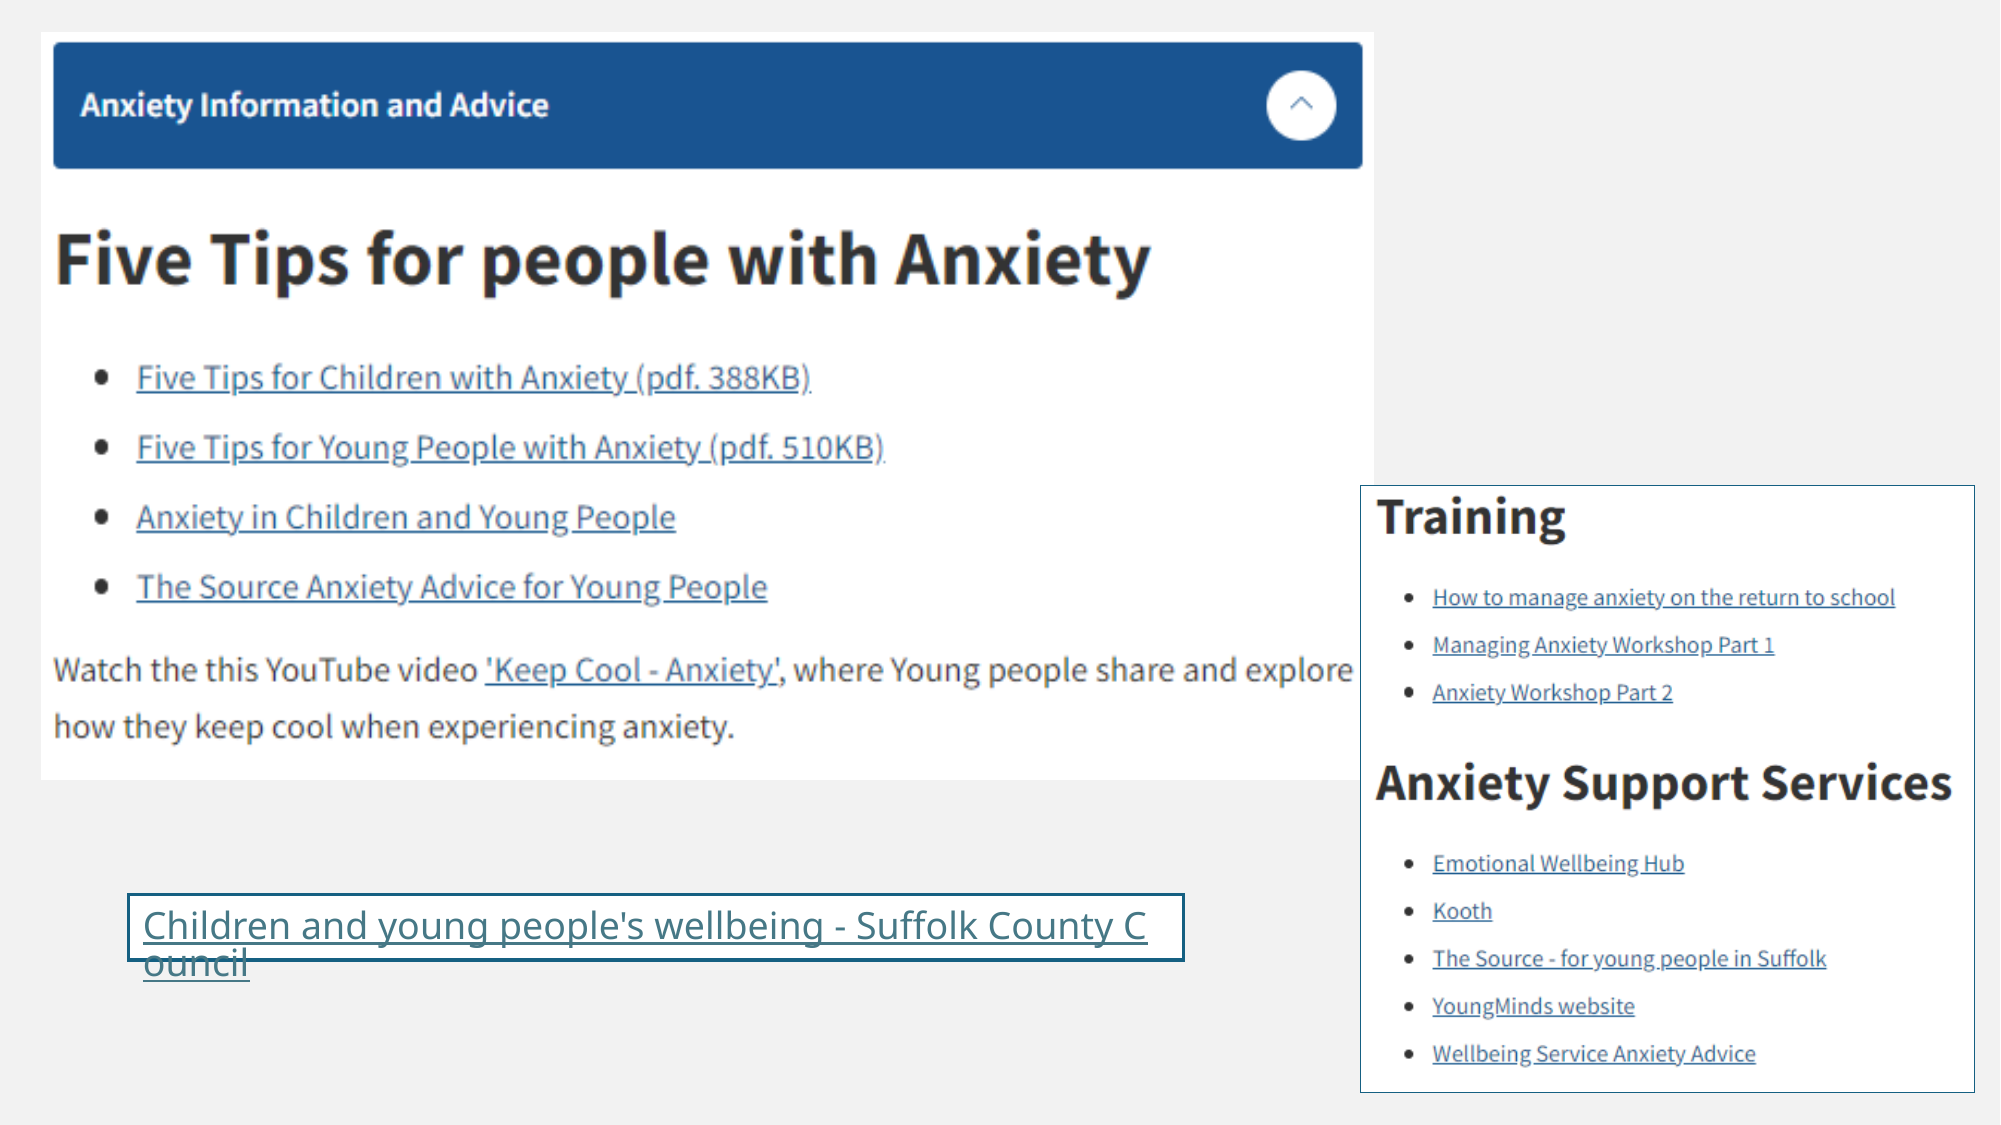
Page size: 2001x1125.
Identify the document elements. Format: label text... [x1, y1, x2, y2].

picture [40, 32, 1976, 1093]
text_box Children and young people's wellbeing - Suffolk County Council [127, 893, 1185, 962]
